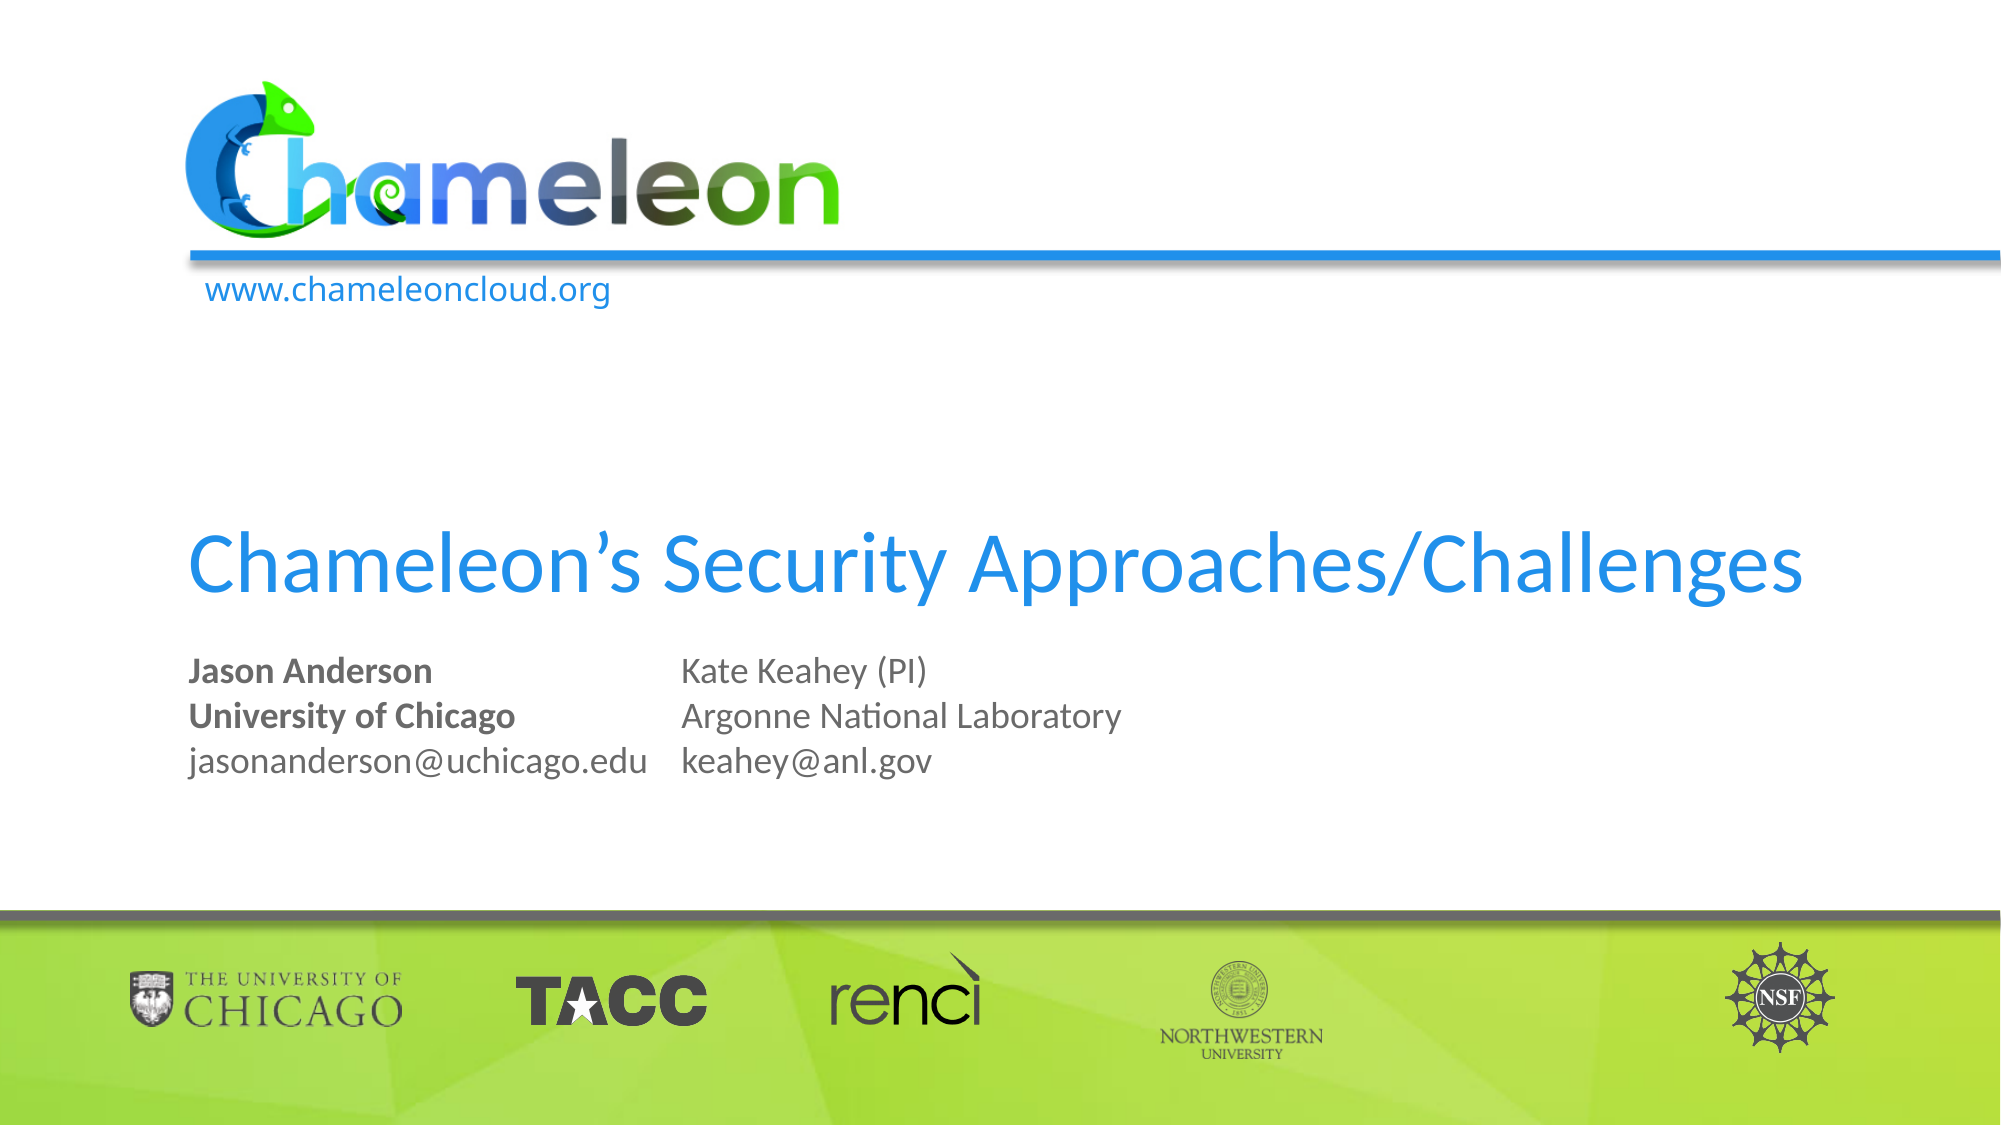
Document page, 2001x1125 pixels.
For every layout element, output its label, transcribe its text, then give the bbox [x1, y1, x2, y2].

picture [0, 870, 2001, 1125]
title Chameleon’s Security Approaches/Challenges [188, 355, 1839, 618]
subtitle Jason Anderson University of Chicago jasonanderson@uchicago.edu [188, 638, 660, 853]
picture [130, 62, 902, 259]
text_box Kate Keahey (PI) Argonne National Laboratory keahey@anl.gov [681, 638, 1153, 853]
